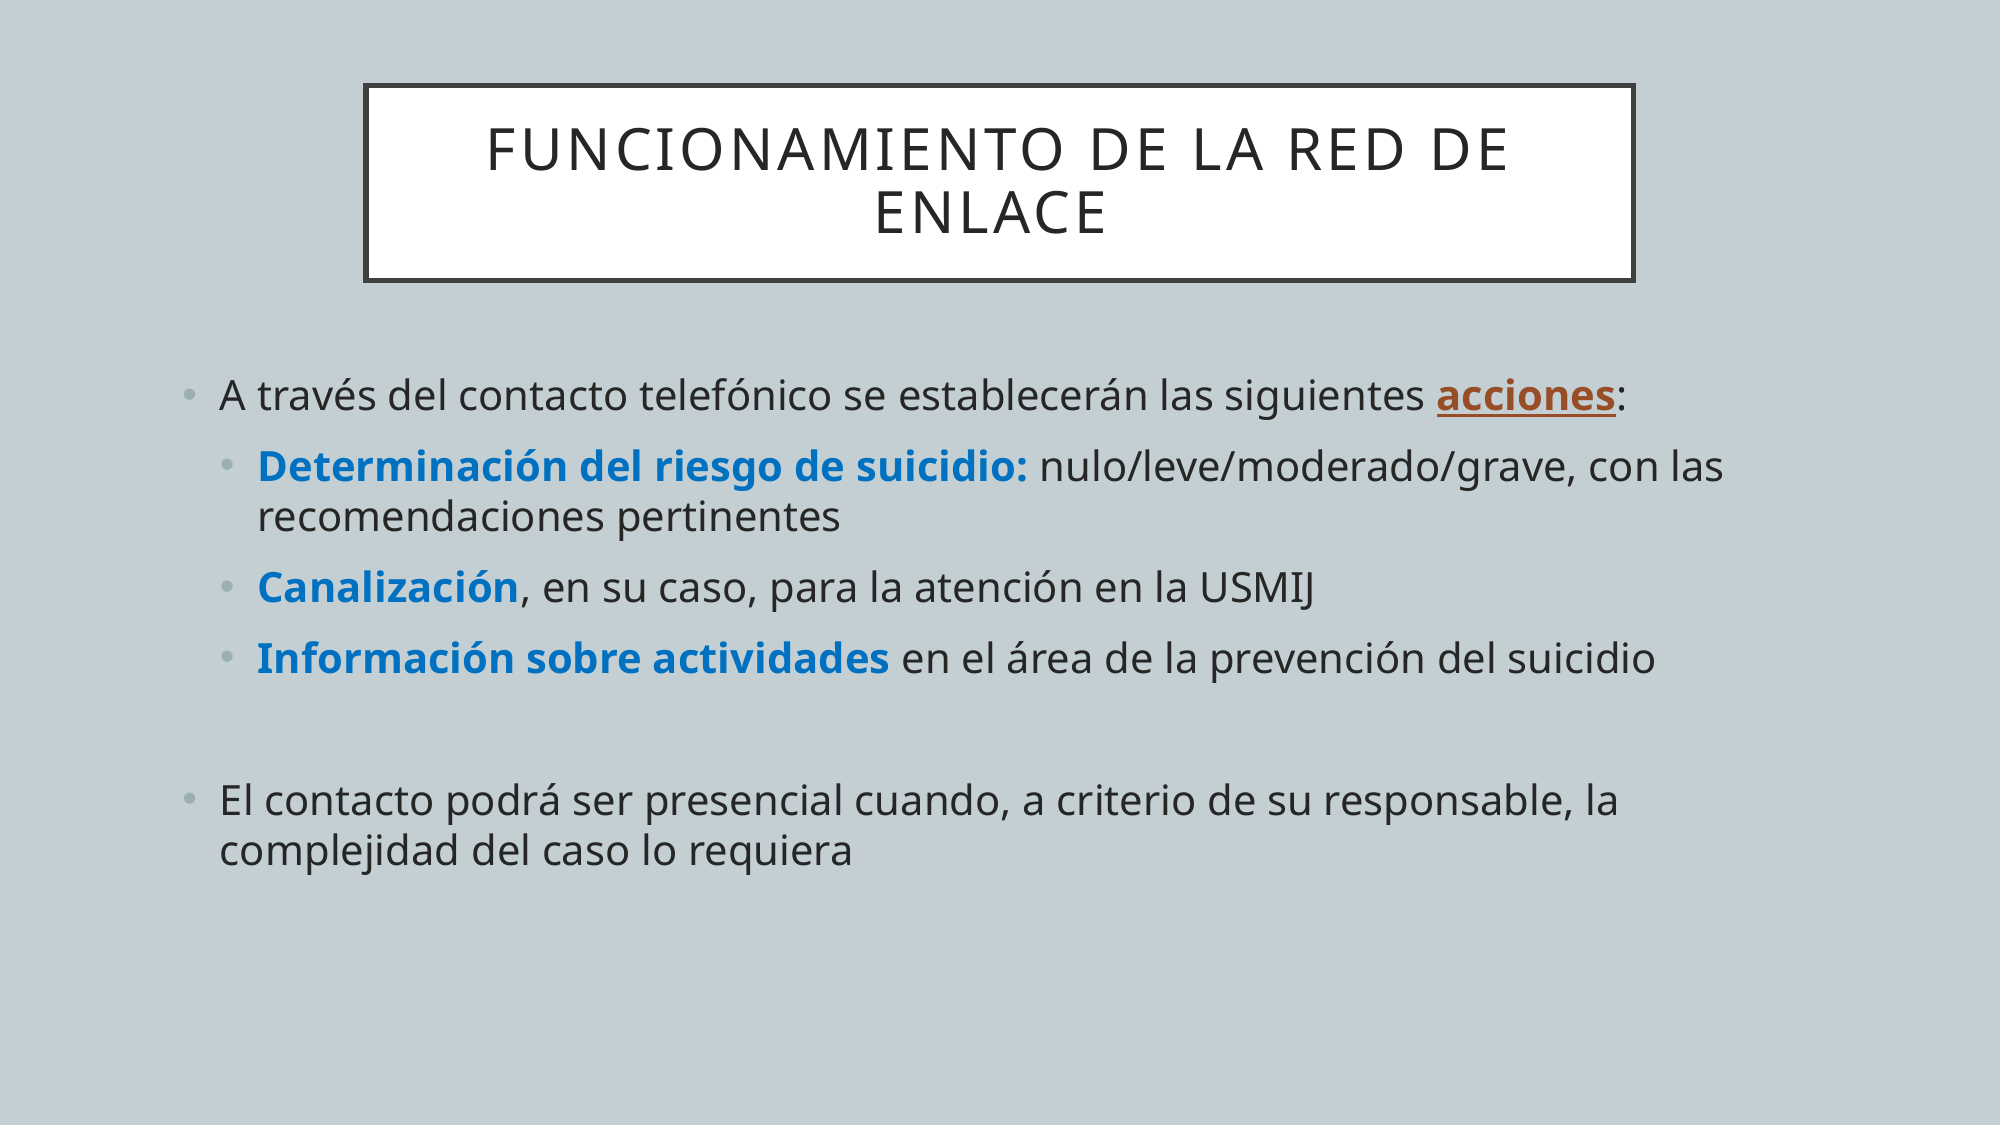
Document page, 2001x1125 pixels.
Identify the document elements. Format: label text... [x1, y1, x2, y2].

title FUNCIONAMIENTO DE LA RED DE ENLACE [363, 83, 1636, 283]
list A través del contacto telefónico se establecerán las siguientes acciones: Determinación del riesgo de suicidio: nulo/leve/moderado/grave, con las recomendaciones pertinentes Canalización, en su caso, para la atención en la USMIJ Información sobre actividades en el área de la prevención del suicidio El contacto podrá ser presencial cuando, a criterio de su responsable, la complejidad del caso lo requiera [167, 361, 1854, 942]
